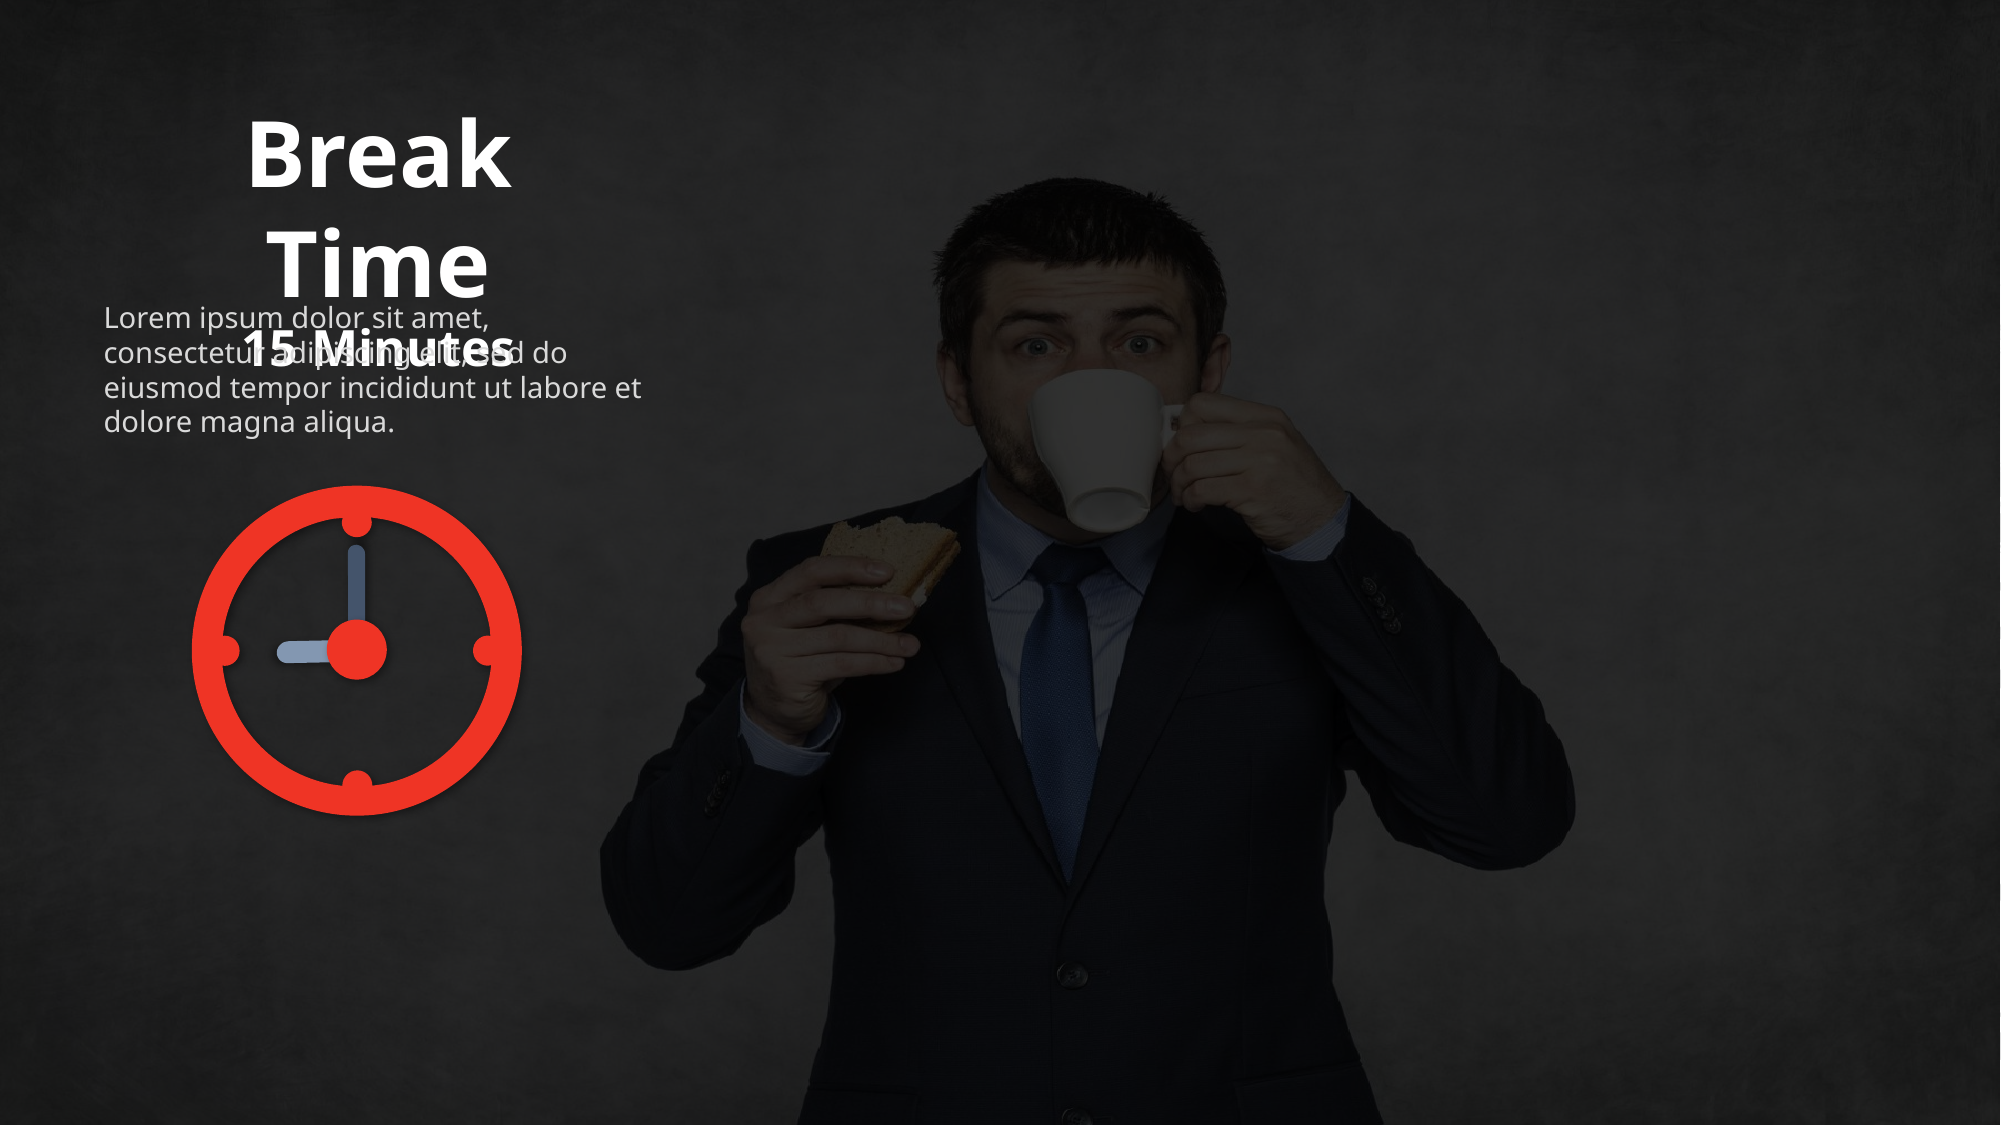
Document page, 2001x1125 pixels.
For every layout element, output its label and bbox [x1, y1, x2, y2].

text_box [88, 88, 659, 413]
text_box [278, 618, 446, 672]
text_box [190, 484, 523, 817]
text_box [306, 556, 395, 618]
text_box [306, 672, 395, 753]
text_box [0, 0, 2000, 1125]
